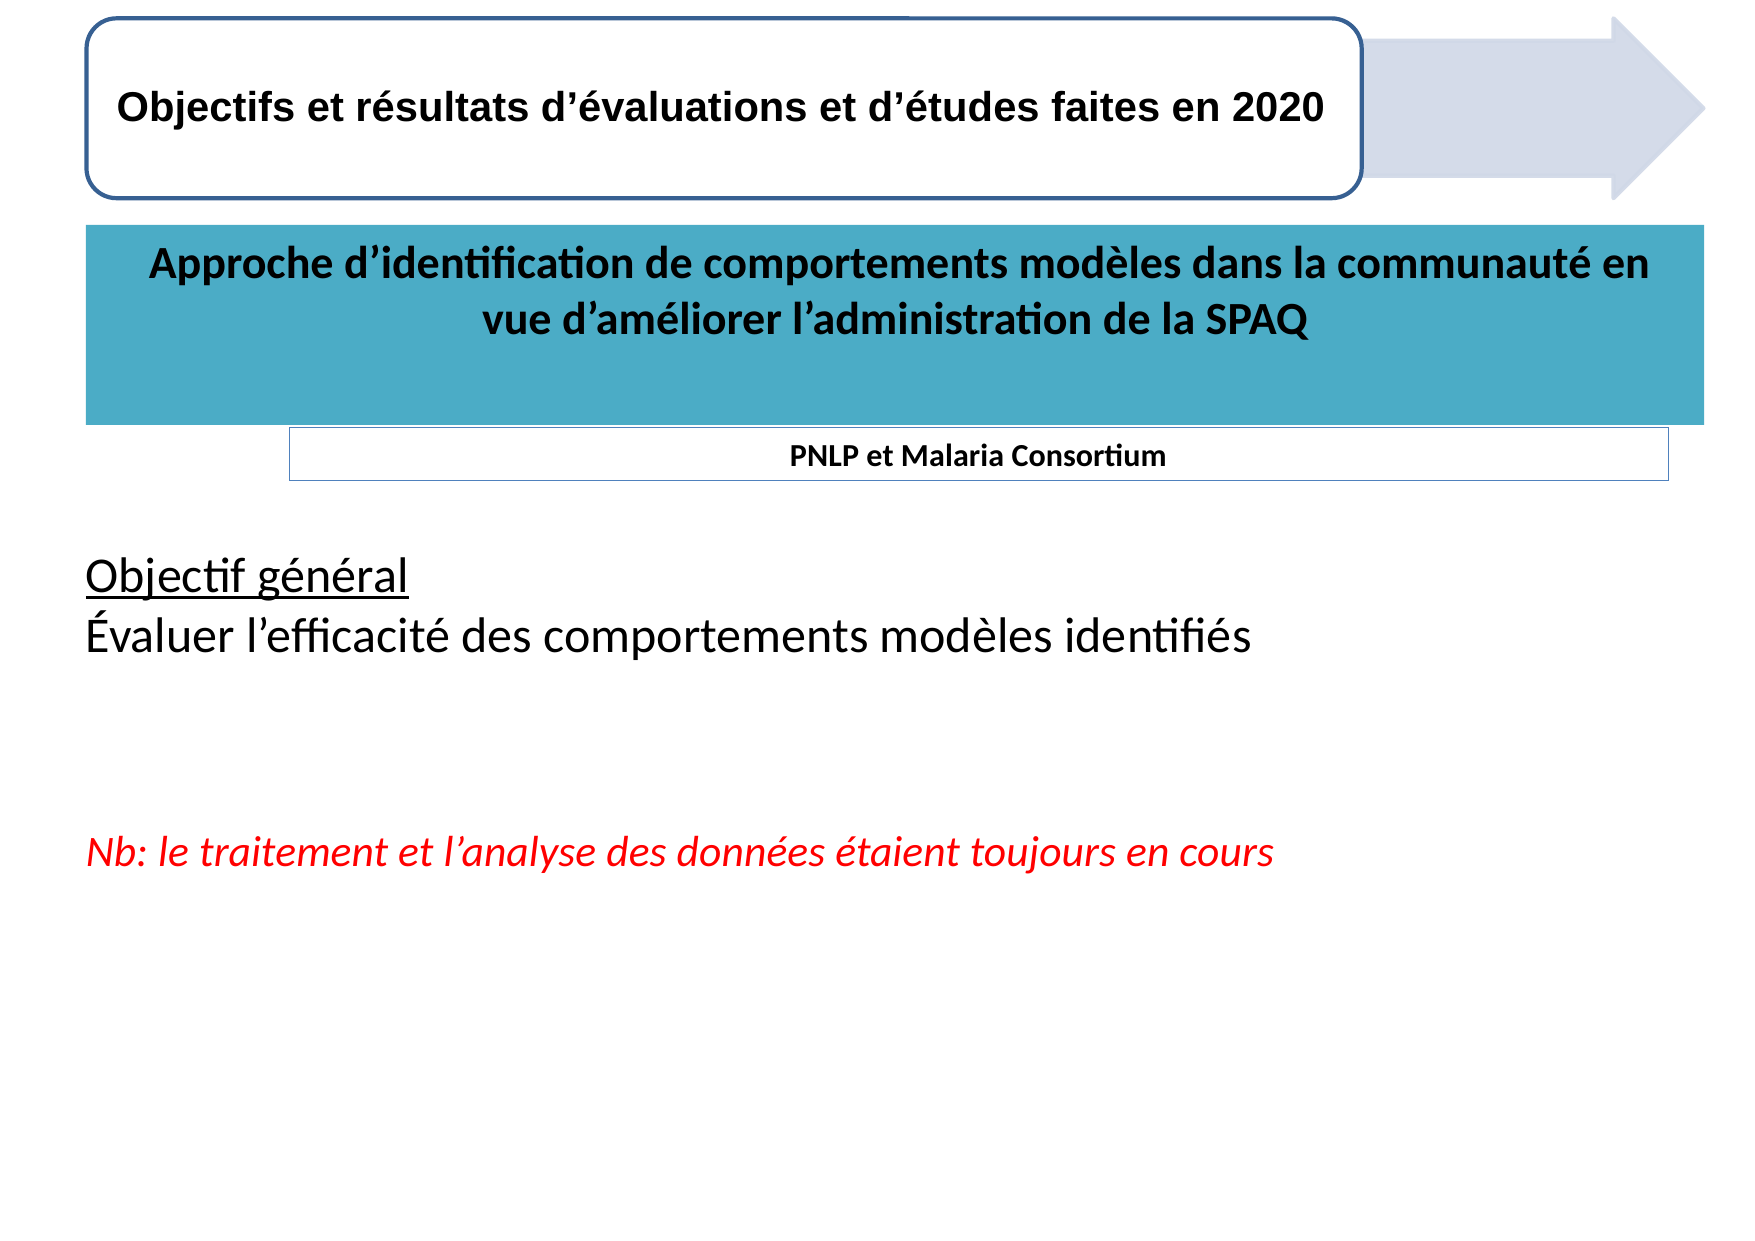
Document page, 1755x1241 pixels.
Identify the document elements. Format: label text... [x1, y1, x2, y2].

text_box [85, 18, 1705, 199]
list Objectif général Évaluer l’efficacité des comportements modèles identifiés Nb: le traitement et l’analyse des données étaient toujours en cours [85, 542, 1672, 1241]
text_box Approche d’identification de comportements modèles dans la communauté en vue d’améliorer l’administration de la SPAQ [85, 224, 1705, 425]
text_box PNLP et Malaria Consortium [289, 427, 1669, 481]
